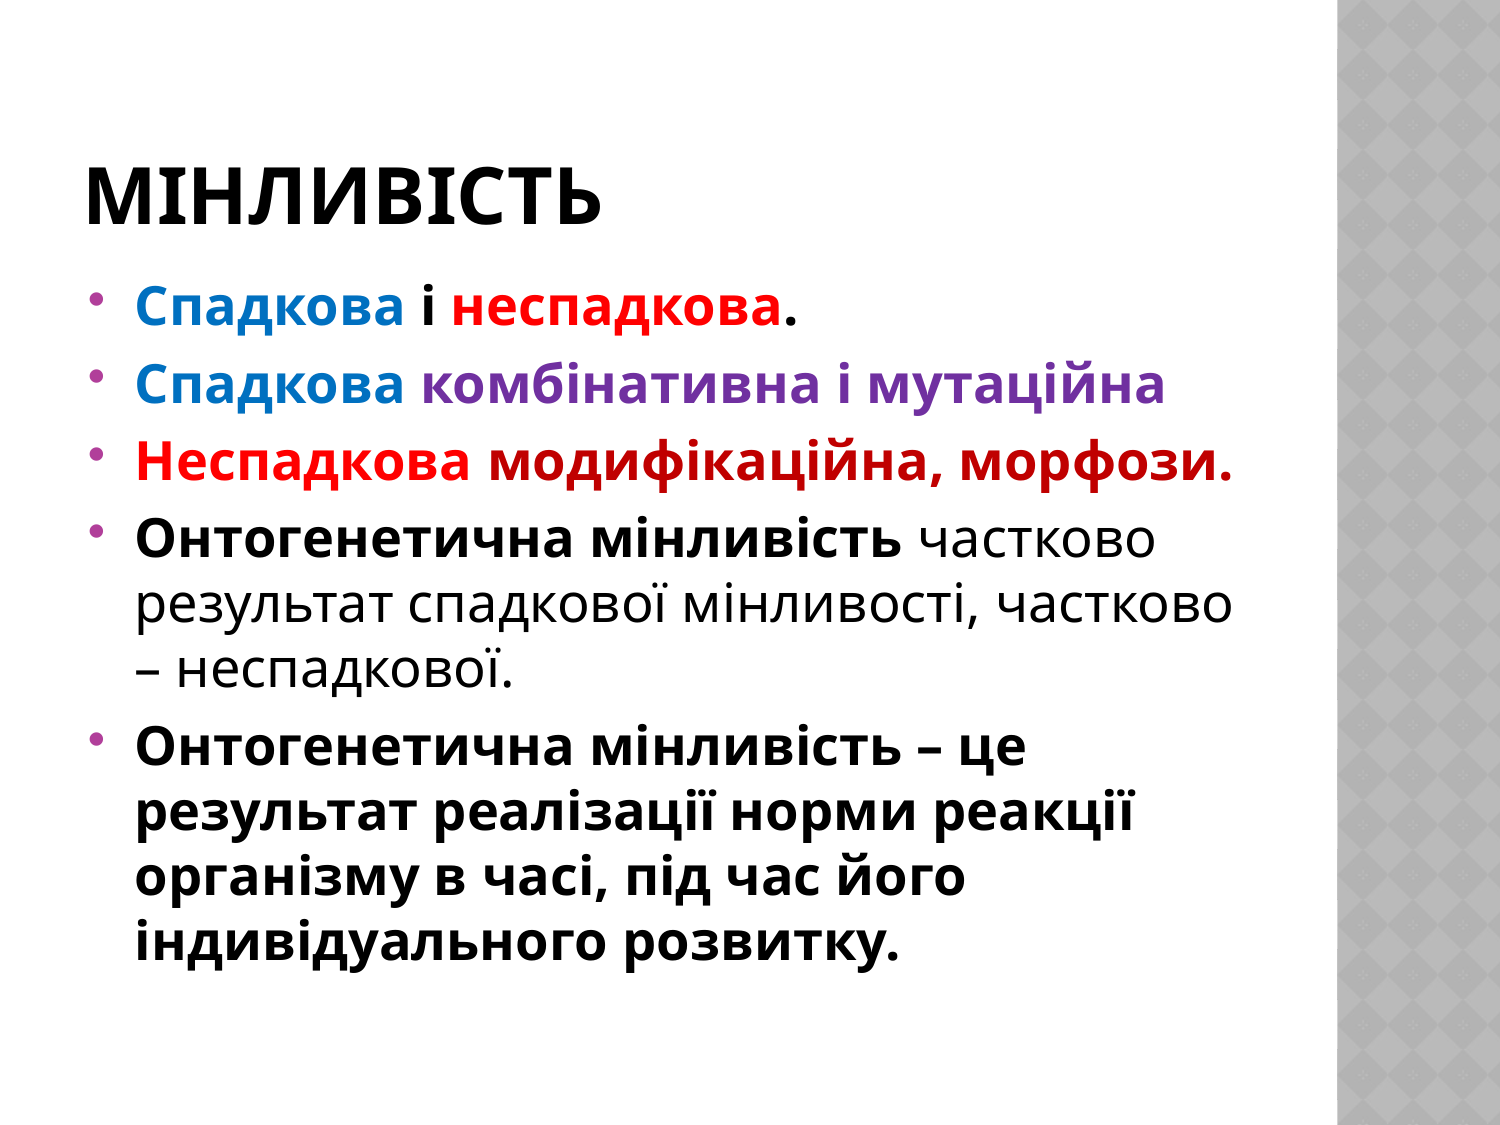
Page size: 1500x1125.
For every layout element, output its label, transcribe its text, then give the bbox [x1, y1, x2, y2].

title Мінливість [75, 52, 1263, 240]
list Спадкова і неспадкова. Спадкова комбінативна і мутаційна Неспадкова модифікаційна, морфози. Онтогенетична мінливість частково результат спадкової мінливості, частково – неспадкової. Онтогенетична мінливість – це результат реалізації норми реакції організму в часі, під час його індивідуального розвитку. [75, 264, 1263, 1059]
